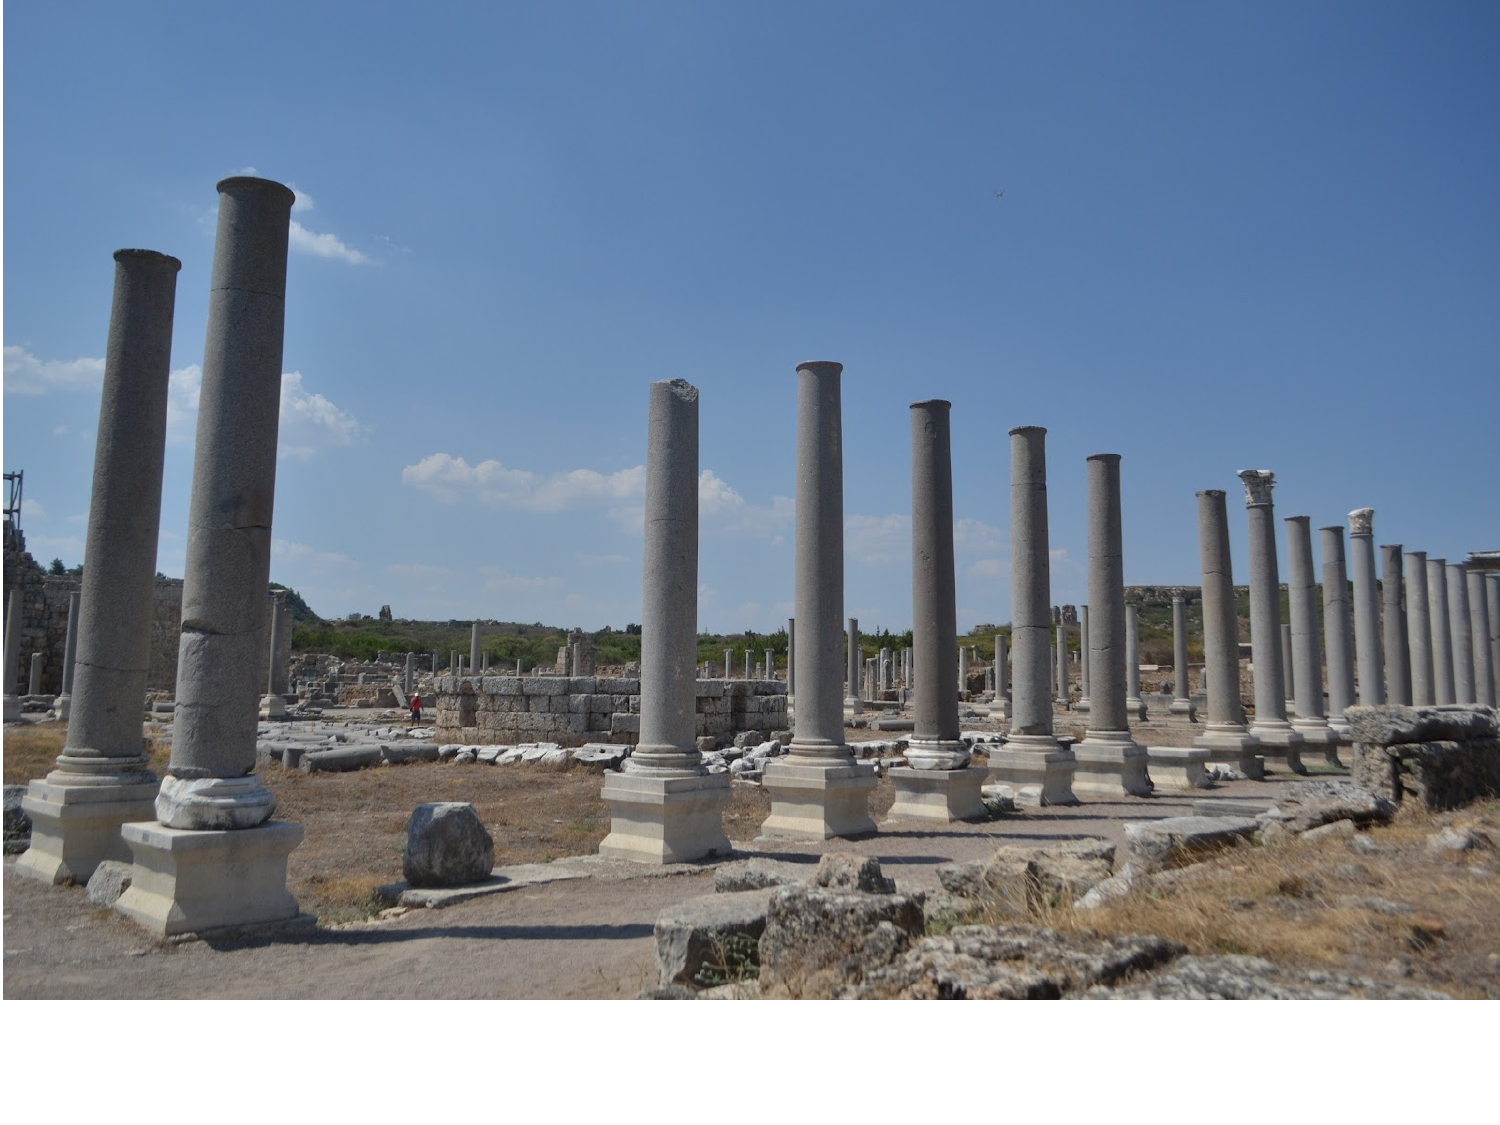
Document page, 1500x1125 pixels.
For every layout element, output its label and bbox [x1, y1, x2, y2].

picture [2, 0, 1500, 1000]
